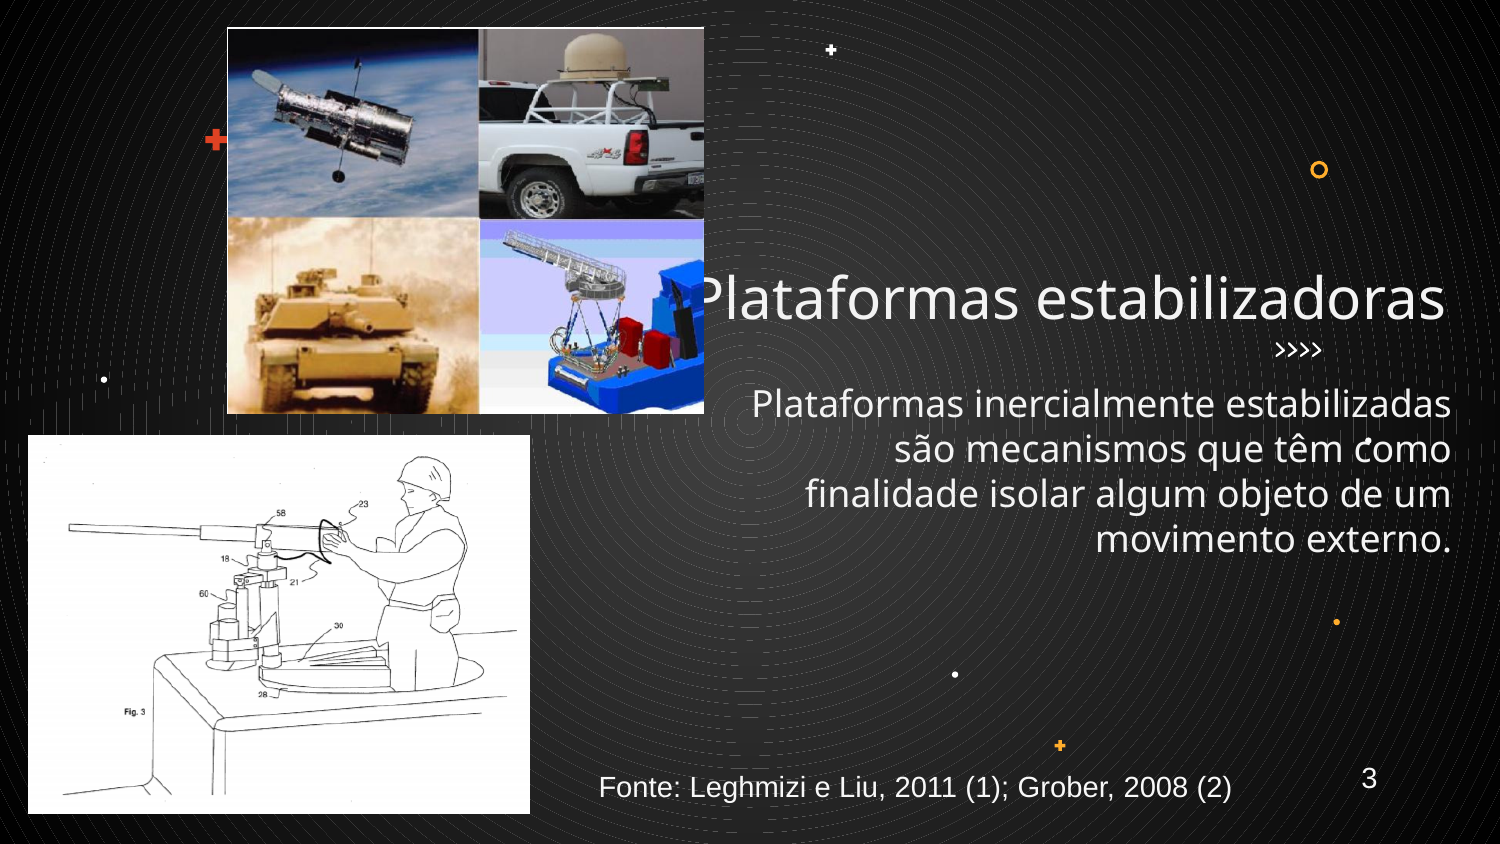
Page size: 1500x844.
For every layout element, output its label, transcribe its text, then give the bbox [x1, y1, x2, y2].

title Plataformas estabilizadoras [709, 230, 1462, 332]
text_box Fonte: Leghmizi e Liu, 2011 (1); Grober, 2008 (2) [583, 761, 1300, 812]
text_box 3 [1346, 752, 1500, 802]
picture [28, 435, 531, 814]
picture [227, 27, 705, 414]
subtitle Plataformas inercialmente estabilizadas são mecanismos que têm como finalidade isolar algum objeto de um movimento externo. [744, 379, 1453, 492]
